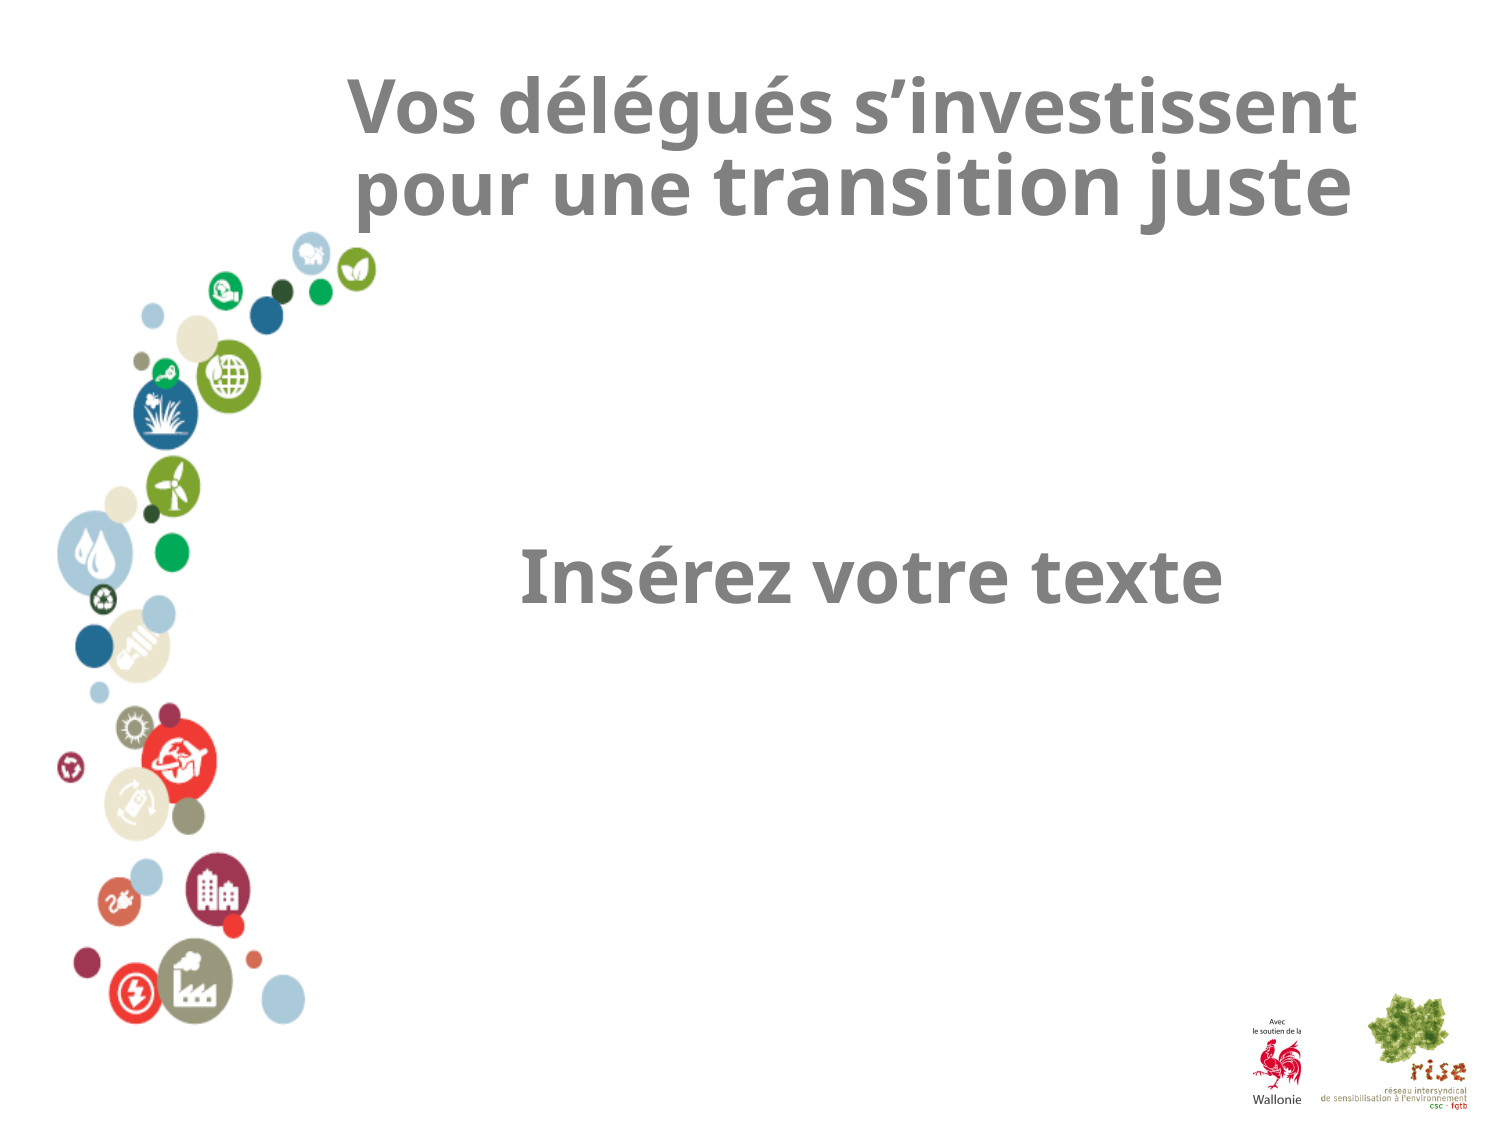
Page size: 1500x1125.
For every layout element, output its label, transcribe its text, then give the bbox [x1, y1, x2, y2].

text_box Vos délégués s’investissent pour une transition juste [301, 58, 1407, 240]
text_box Insérez votre texte [390, 527, 1442, 626]
picture [1253, 1019, 1301, 1104]
picture [1321, 993, 1468, 1111]
picture [41, 196, 385, 1057]
